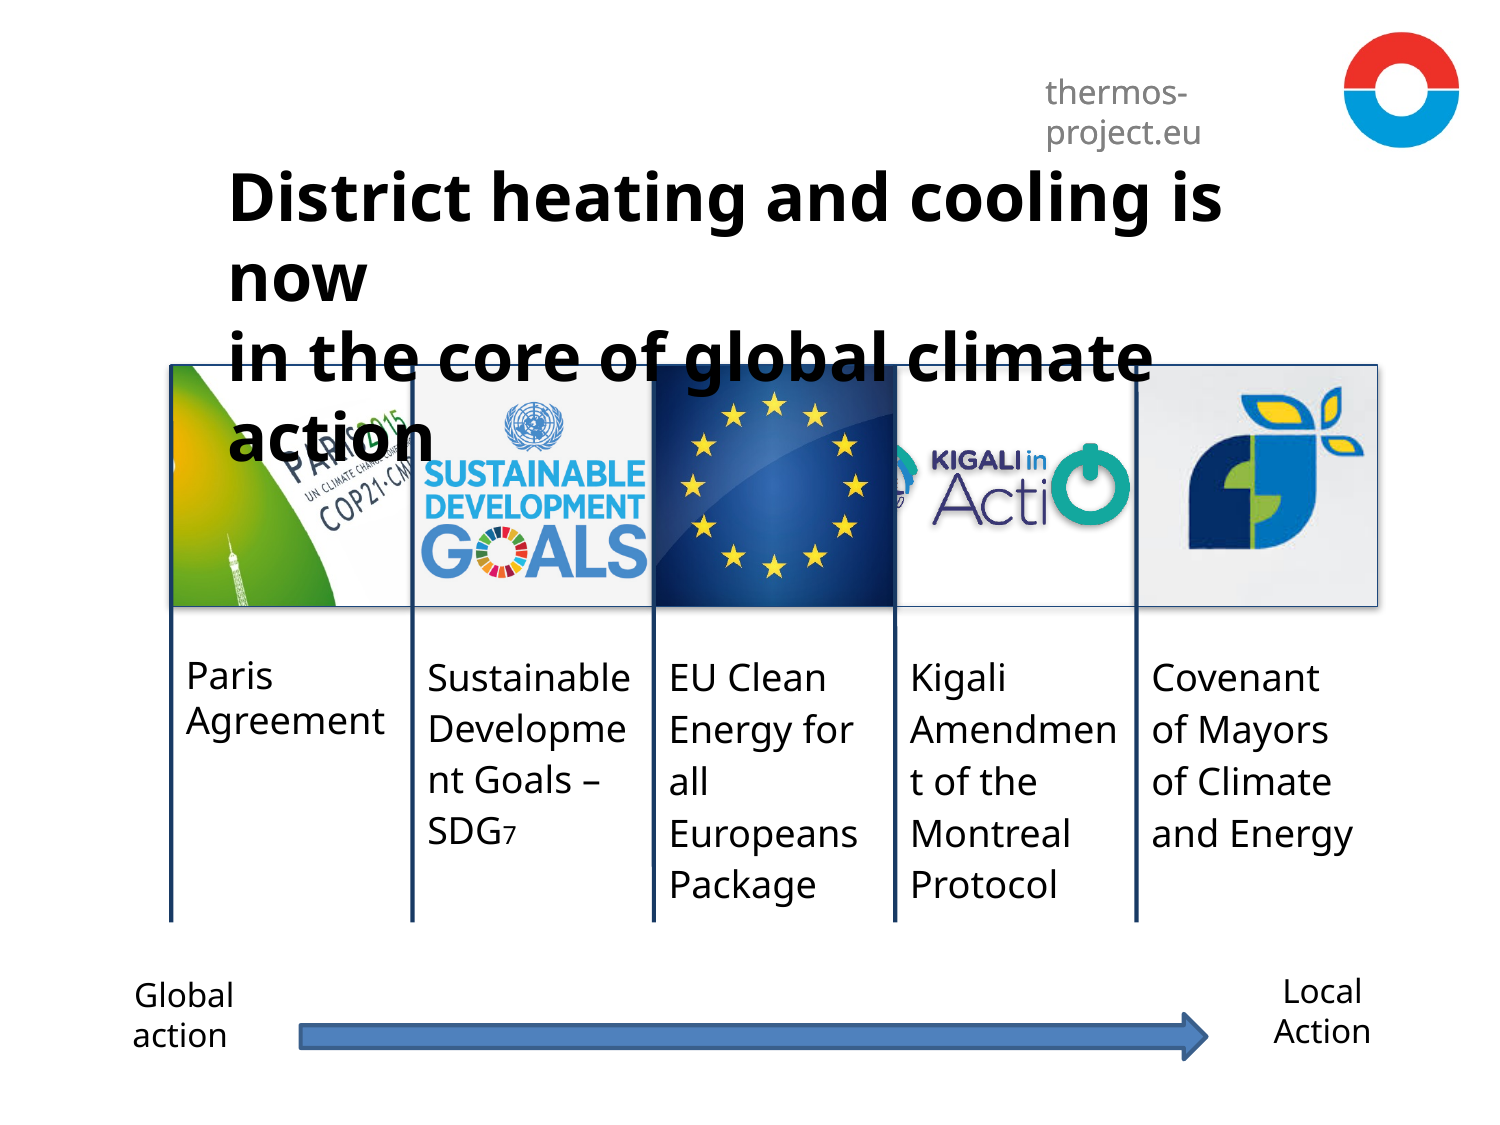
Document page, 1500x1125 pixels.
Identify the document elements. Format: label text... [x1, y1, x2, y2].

text_box Local Action [1233, 963, 1412, 1058]
picture [1342, 30, 1461, 152]
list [170, 364, 1378, 923]
text_box [298, 1011, 1209, 1062]
text_box Global action [95, 967, 274, 1062]
text_box District heating and cooling is now in the core of global climate action [212, 147, 1378, 364]
